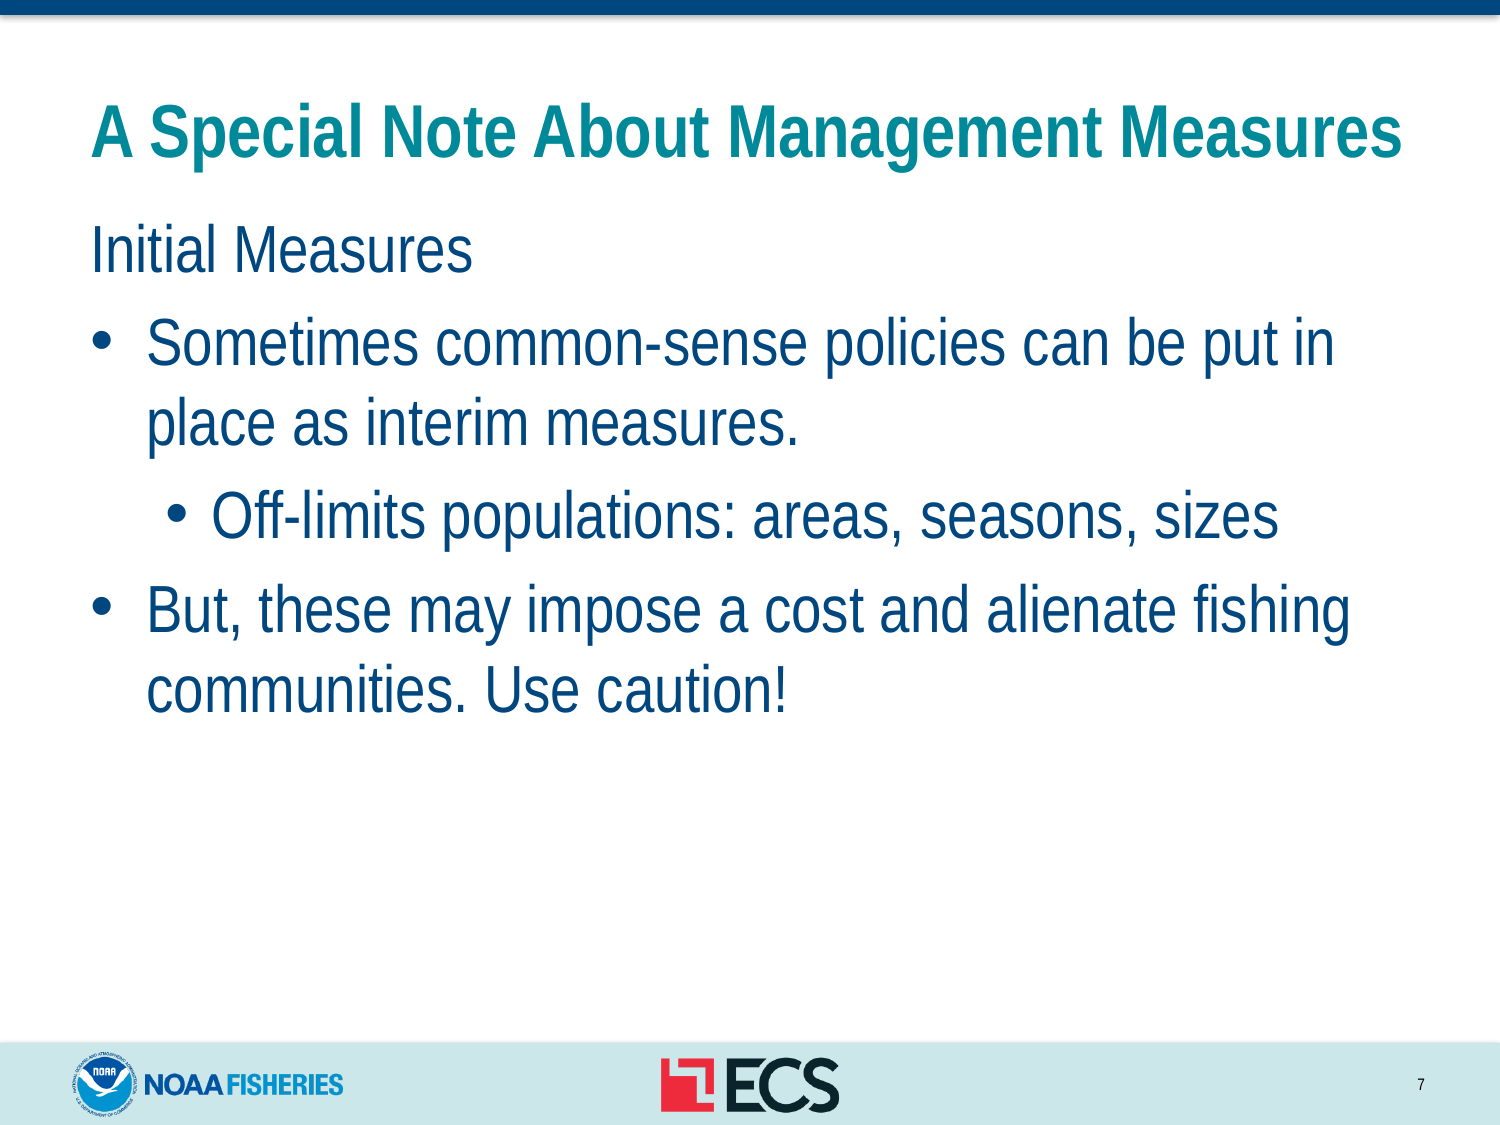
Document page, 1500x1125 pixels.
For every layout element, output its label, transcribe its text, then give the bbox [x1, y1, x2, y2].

picture [335, 1078, 343, 1085]
slide_number 7 [375, 1042, 1425, 1125]
title A Special Note About Management Measures [75, 75, 1425, 186]
picture [72, 1052, 343, 1117]
list Initial Measures Sometimes common-sense policies can be put in place as interim measures. Off-limits populations: areas, seasons, sizes But, these may impose a cost and alienate fishing communities. Use caution! [75, 198, 1425, 941]
